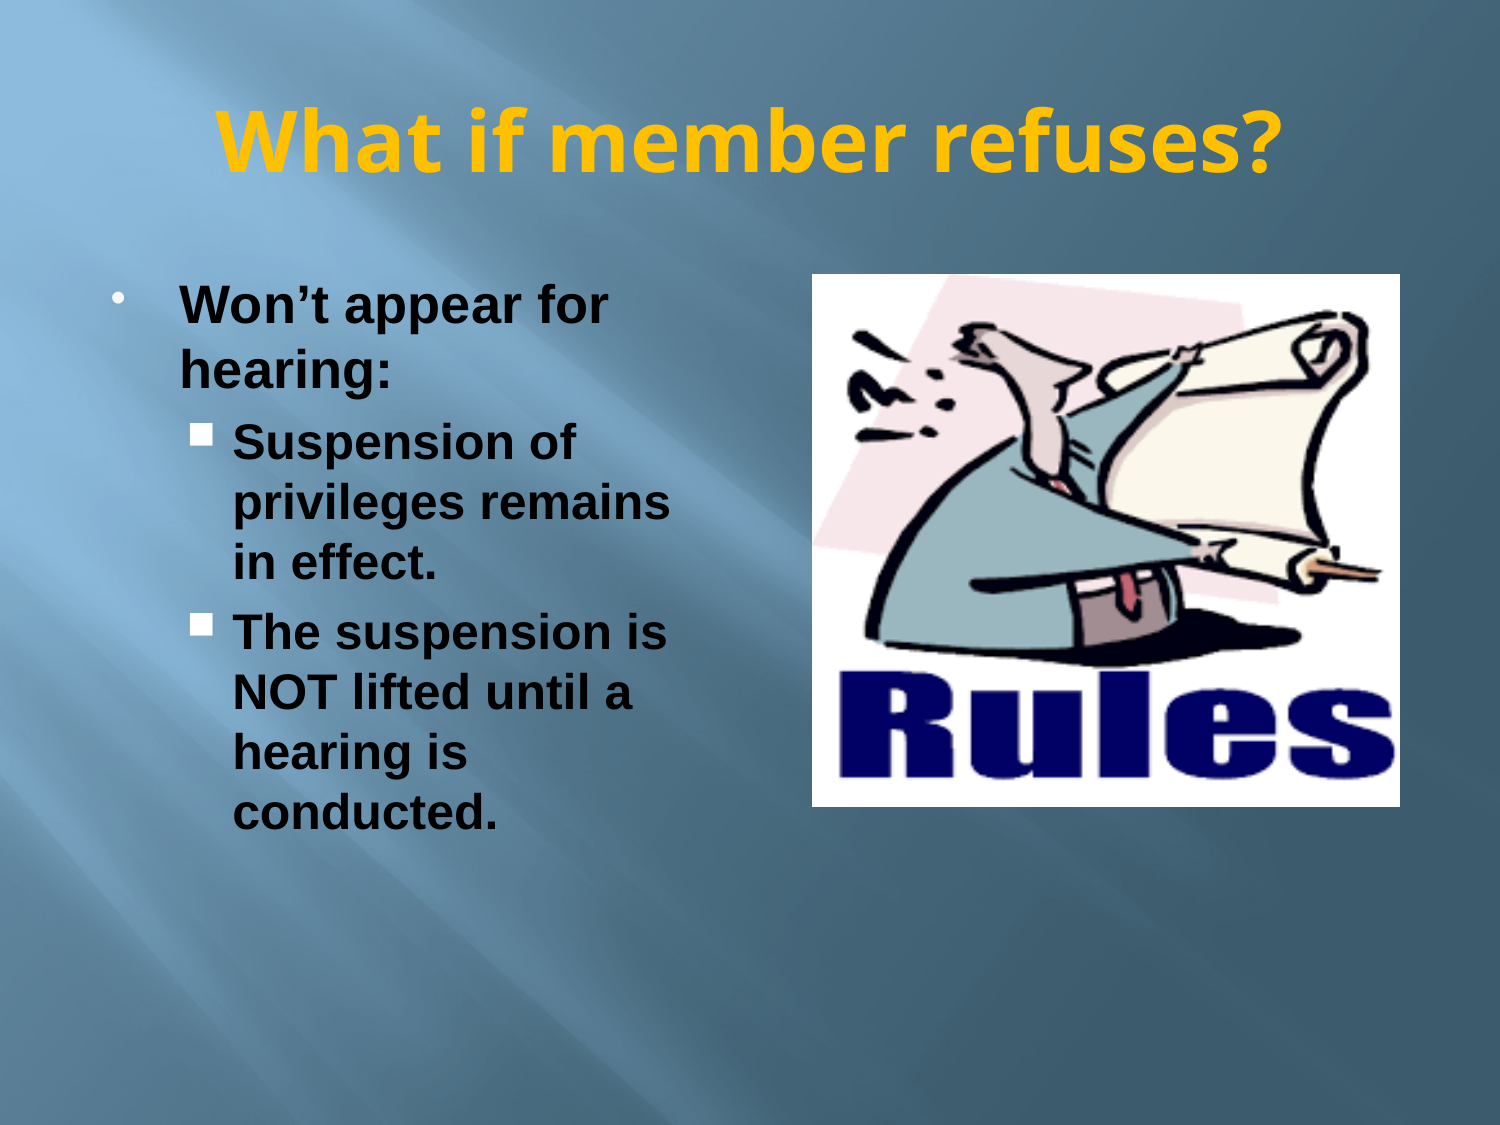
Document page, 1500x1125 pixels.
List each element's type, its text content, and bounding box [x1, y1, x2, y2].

title What if member refuses? [75, 45, 1425, 233]
list Won’t appear for hearing: Suspension of privileges remains in effect. The suspension is NOT lifted until a hearing is conducted. [75, 262, 738, 1005]
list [812, 274, 1400, 807]
